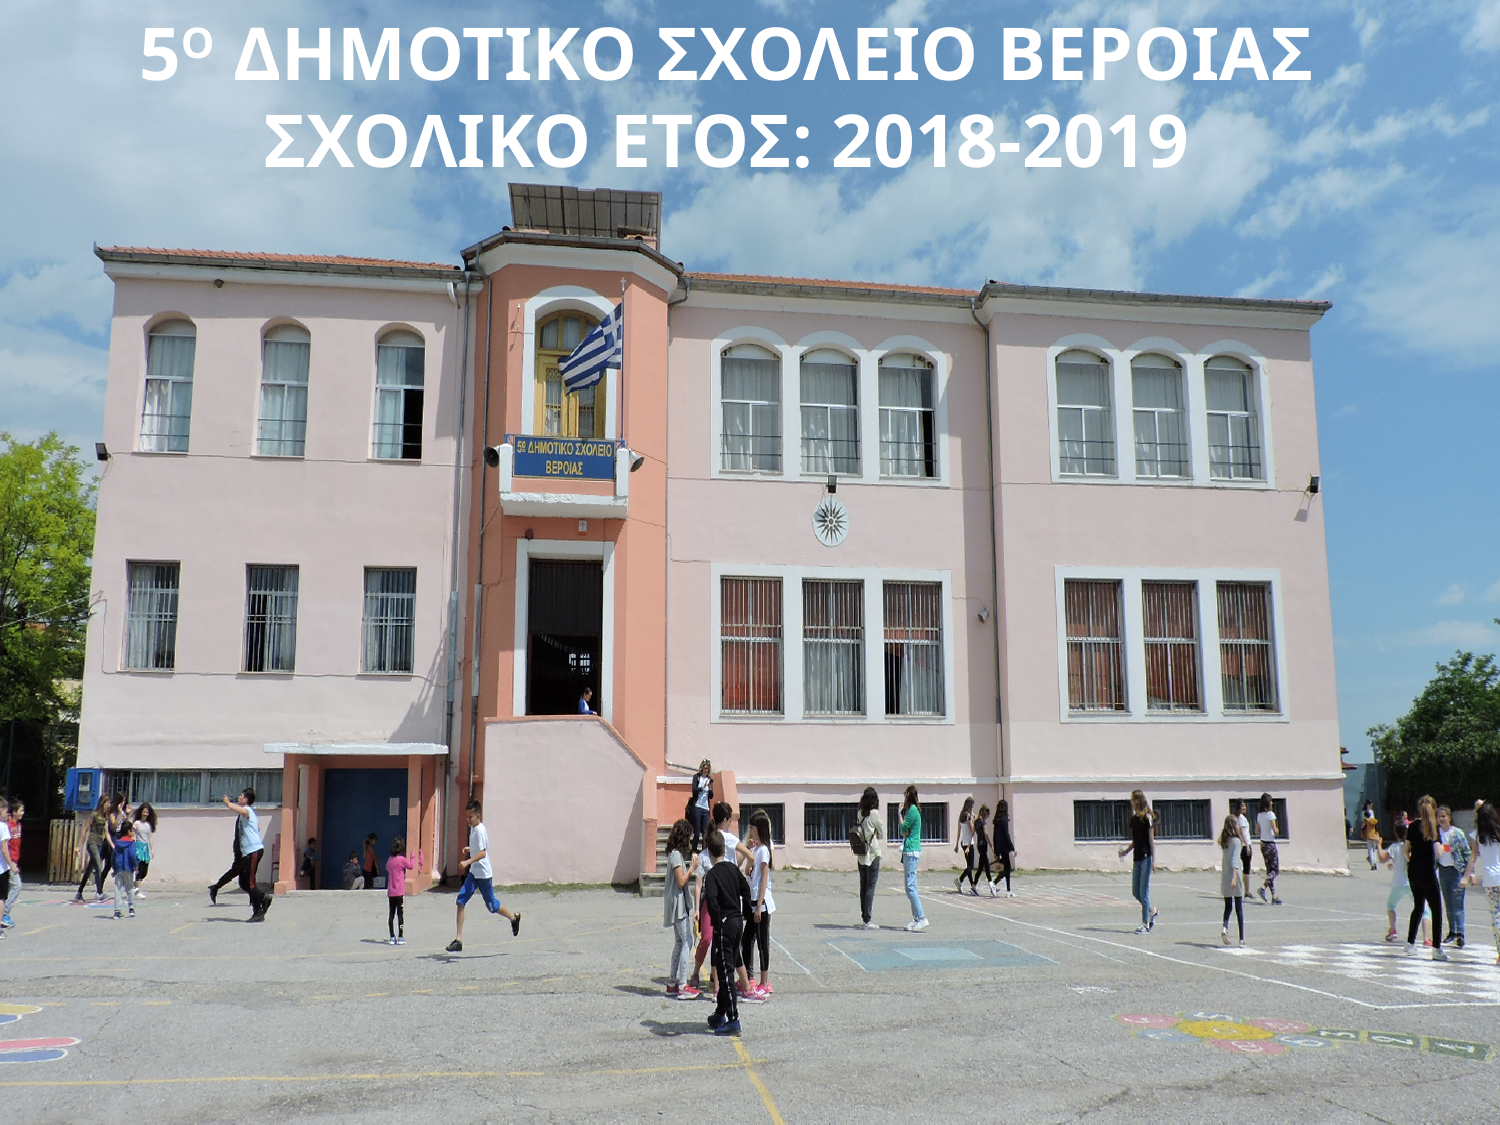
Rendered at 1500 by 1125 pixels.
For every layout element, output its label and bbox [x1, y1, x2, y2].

list [2, 2, 1497, 1120]
